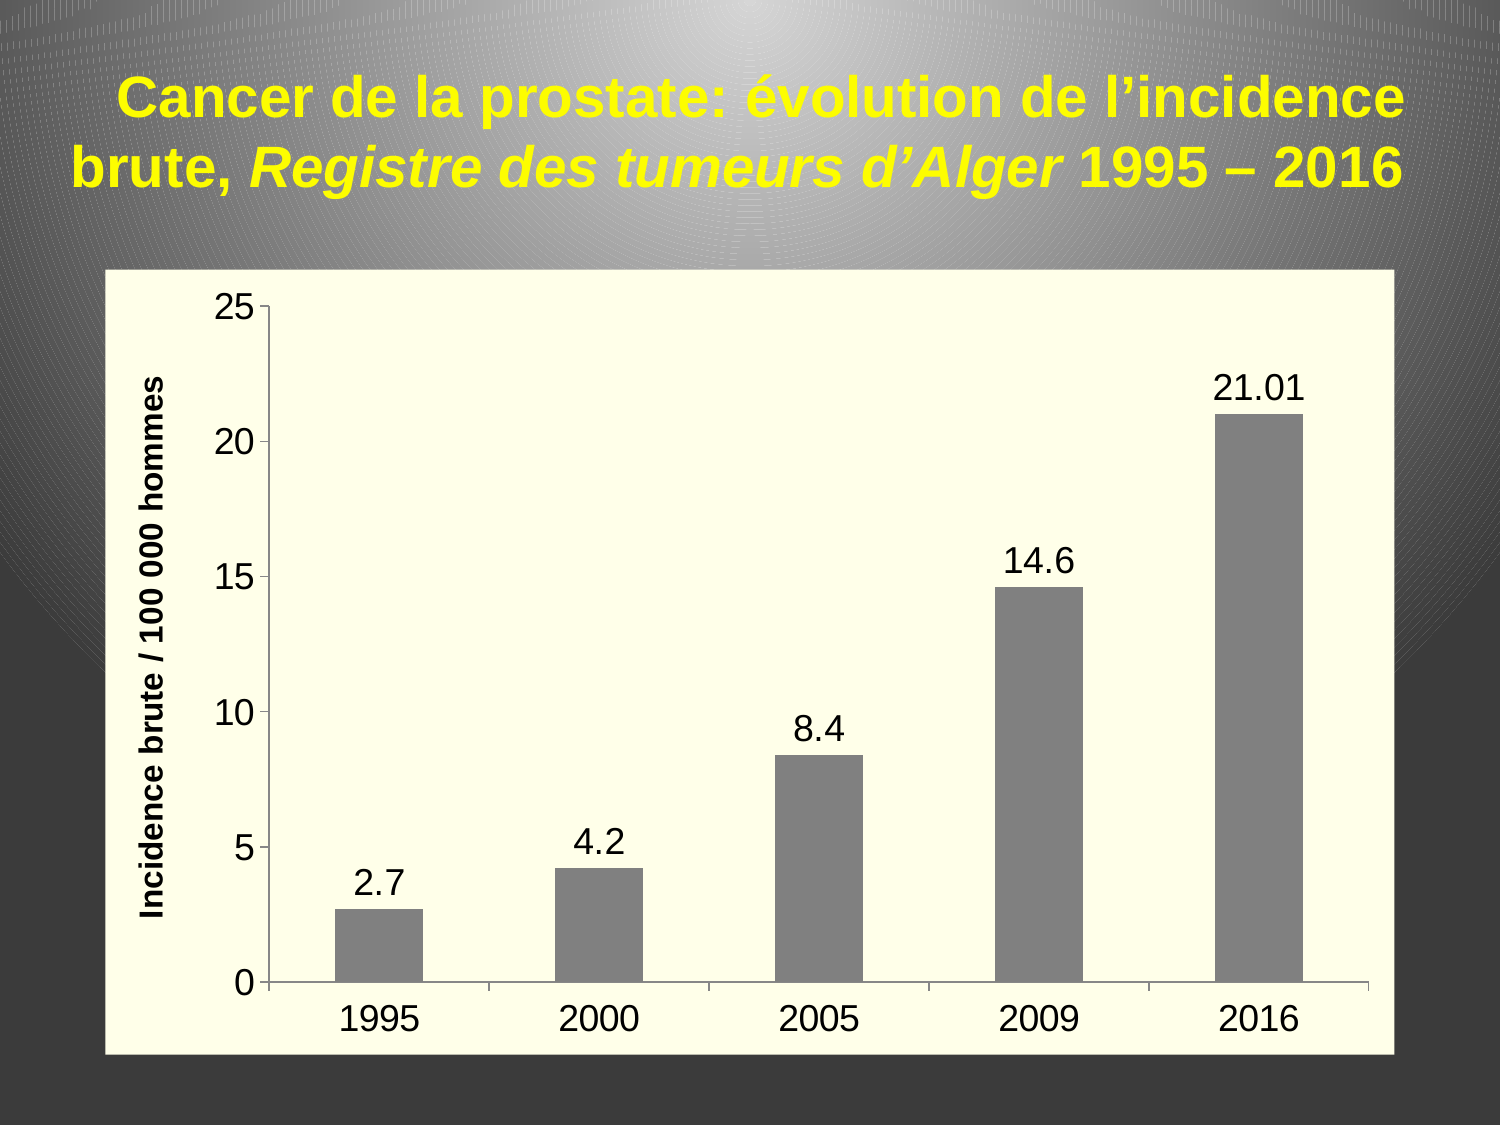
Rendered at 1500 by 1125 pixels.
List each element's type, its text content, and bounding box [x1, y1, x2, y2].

title Cancer de la prostate: évolution de l’incidence brute, Registre des tumeurs d’Alger 1995 – 2016 [46, 34, 1477, 223]
chart [105, 269, 1395, 1055]
